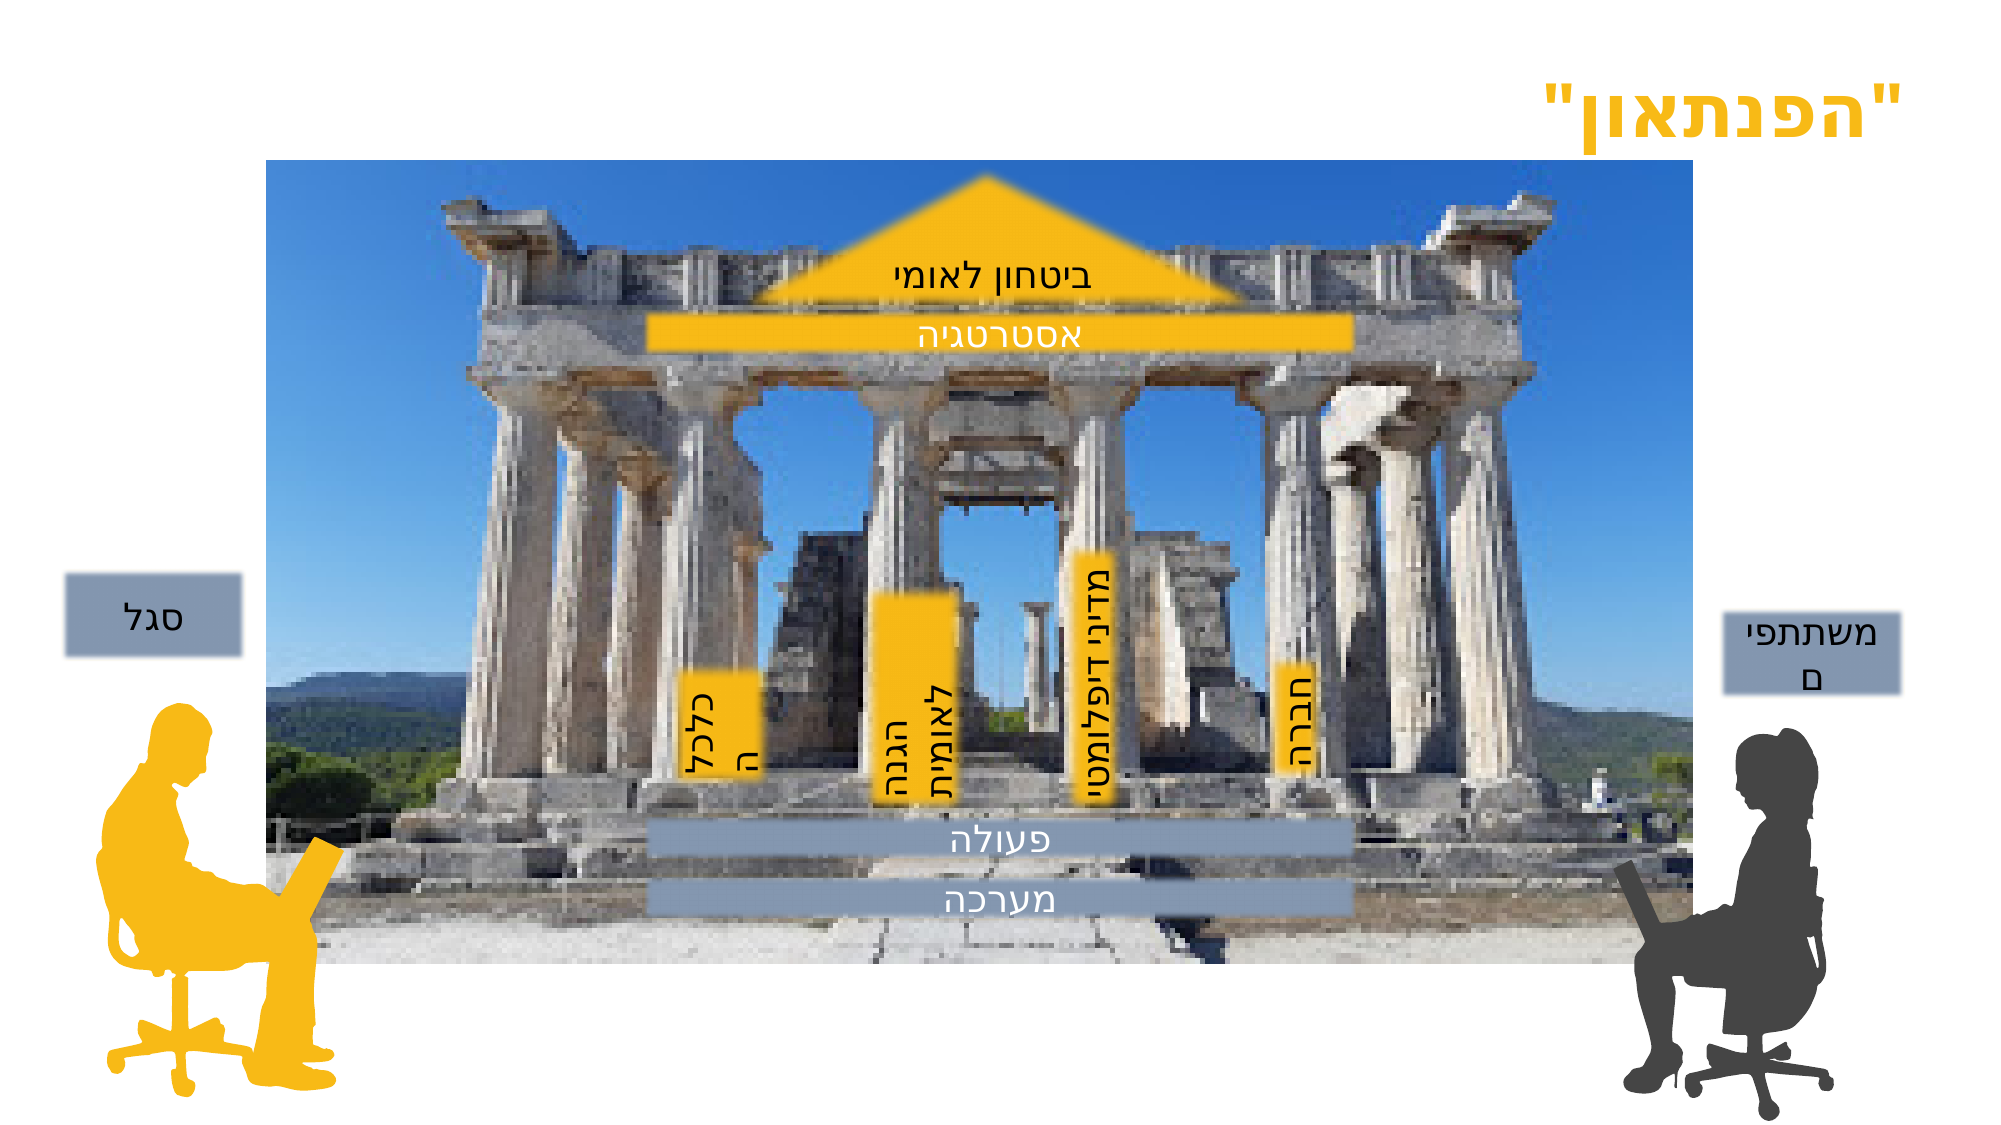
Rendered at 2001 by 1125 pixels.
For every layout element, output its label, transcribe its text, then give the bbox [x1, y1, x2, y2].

text_box סגל [69, 577, 238, 653]
text_box [96, 703, 337, 1098]
text_box "הפנתאון" [1381, 54, 1920, 160]
text_box משתתפים [1727, 616, 1897, 691]
text_box [1623, 728, 1834, 1121]
picture [266, 160, 1693, 964]
